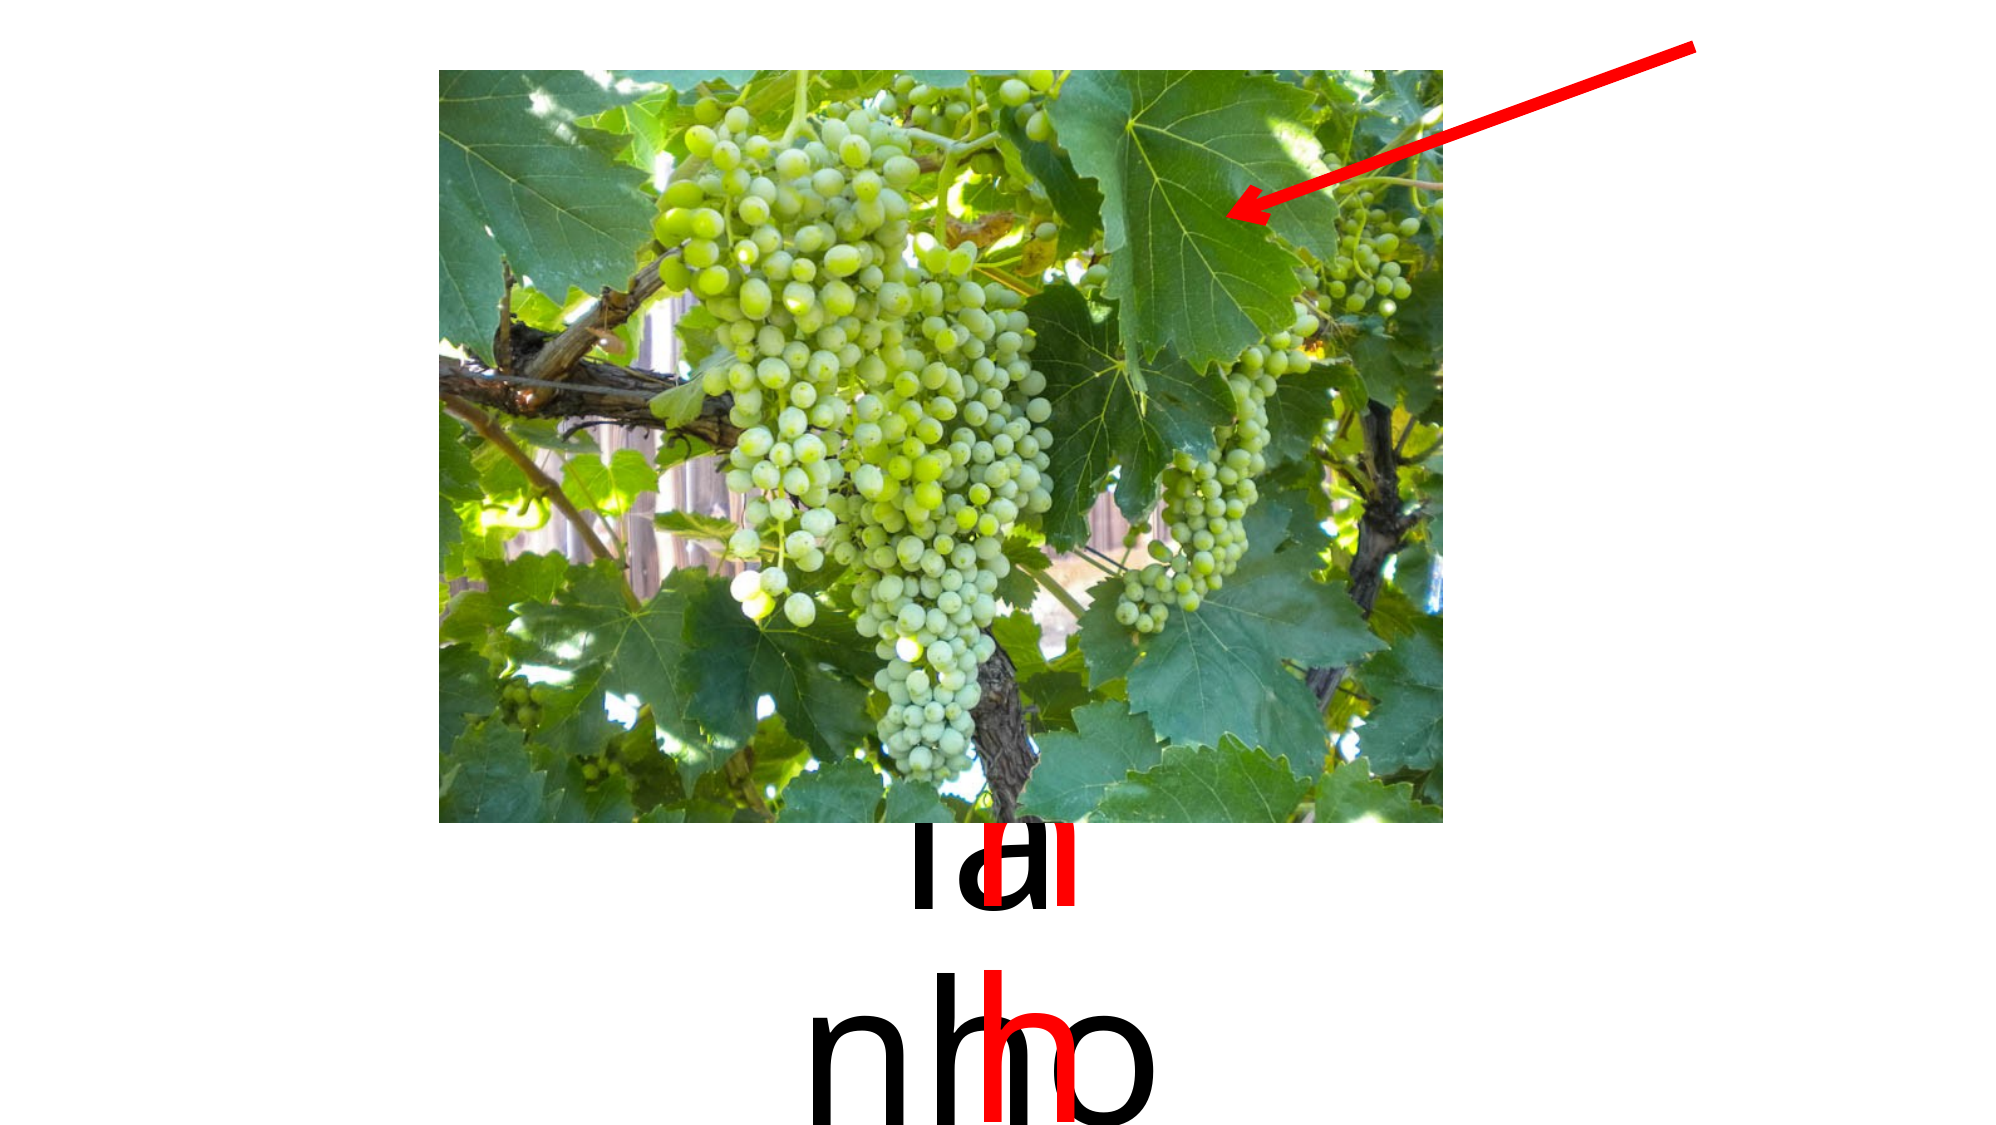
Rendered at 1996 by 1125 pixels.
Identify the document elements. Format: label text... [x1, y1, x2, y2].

picture [439, 69, 1443, 823]
text_box nh [896, 896, 1162, 1004]
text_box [1225, 46, 1695, 218]
text_box lá nho [687, 898, 1275, 1007]
